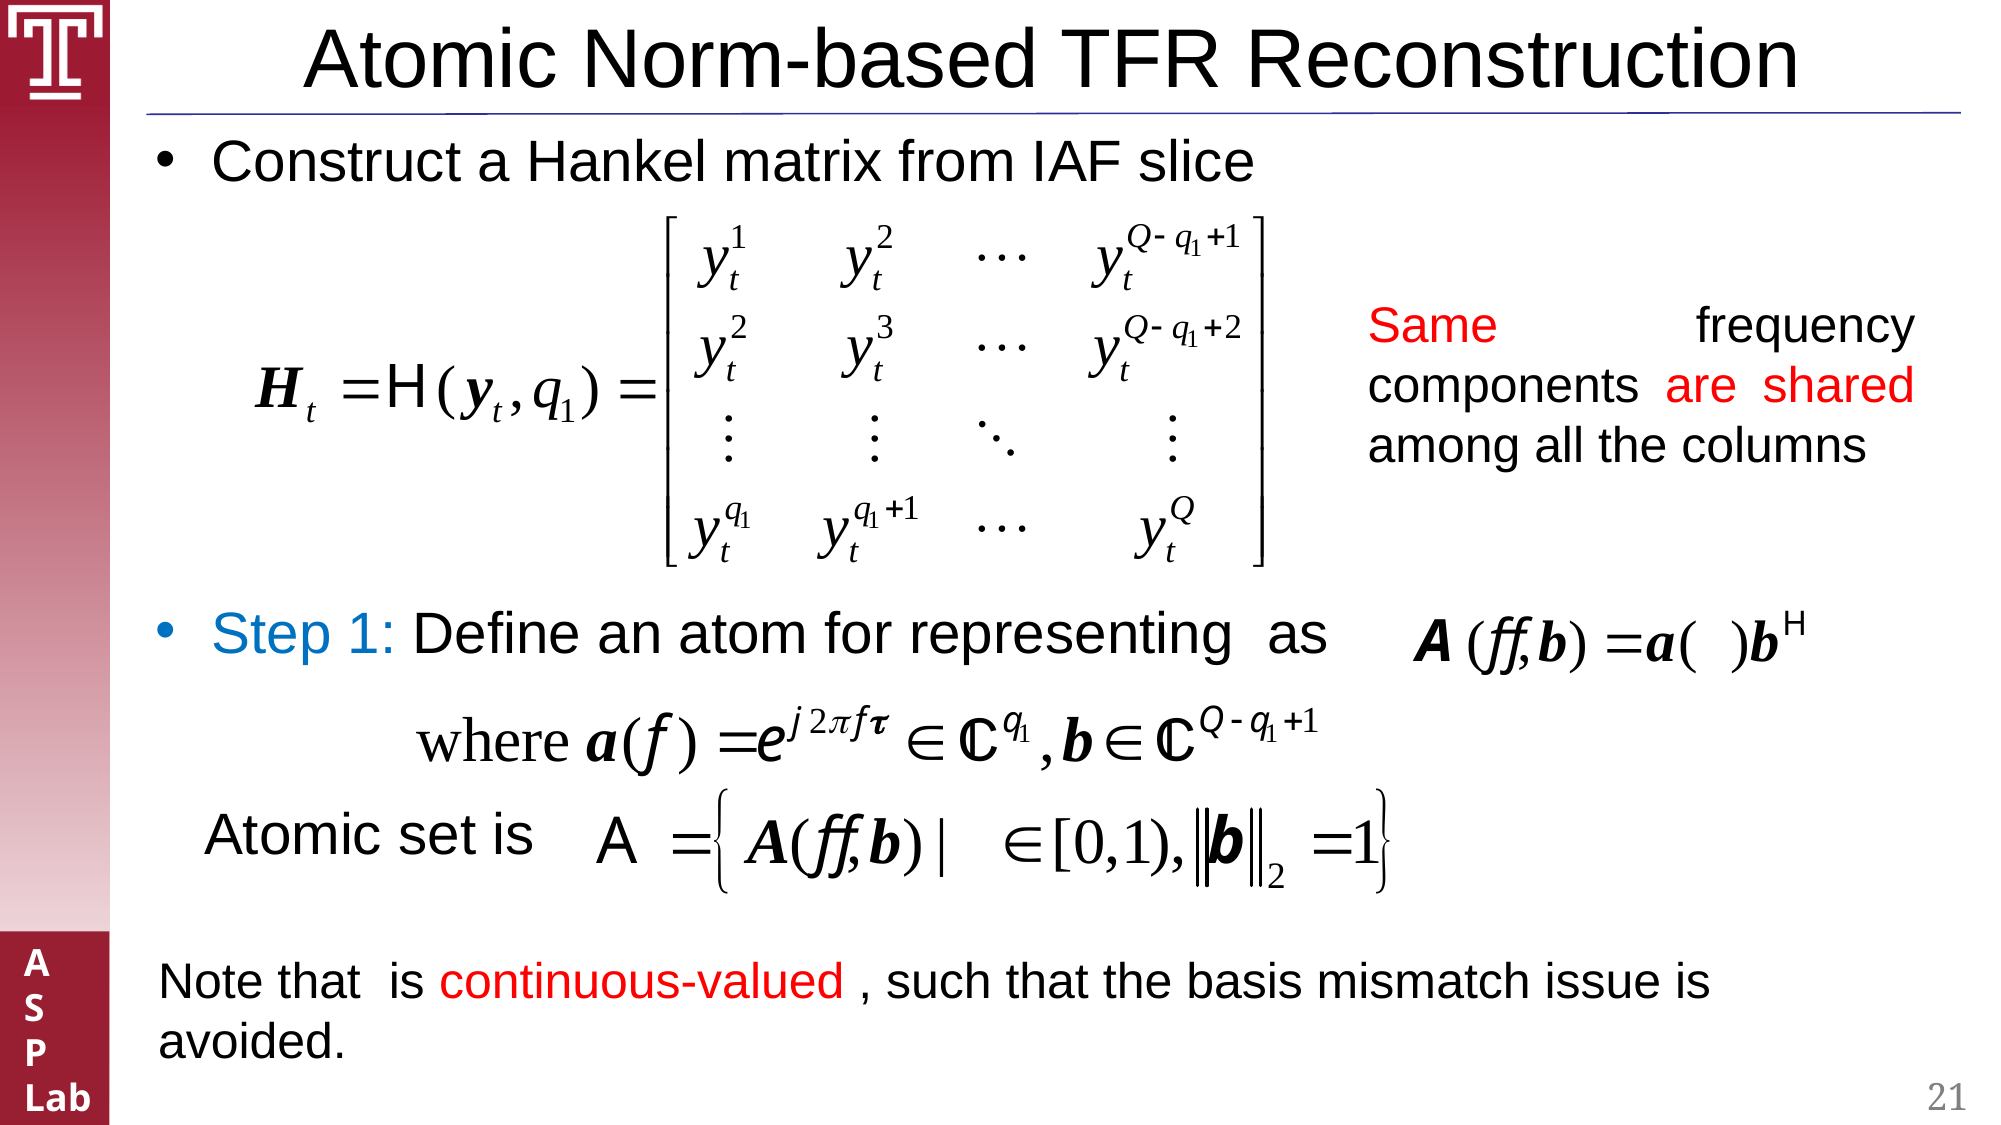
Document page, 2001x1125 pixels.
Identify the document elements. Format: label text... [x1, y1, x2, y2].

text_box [243, 205, 1285, 579]
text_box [1411, 597, 1842, 687]
slide_number 21 [1516, 1064, 1984, 1116]
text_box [405, 692, 1354, 789]
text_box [587, 787, 1413, 907]
picture [0, 0, 110, 106]
title Atomic Norm-based TFR Reconstruction [140, 0, 1965, 111]
